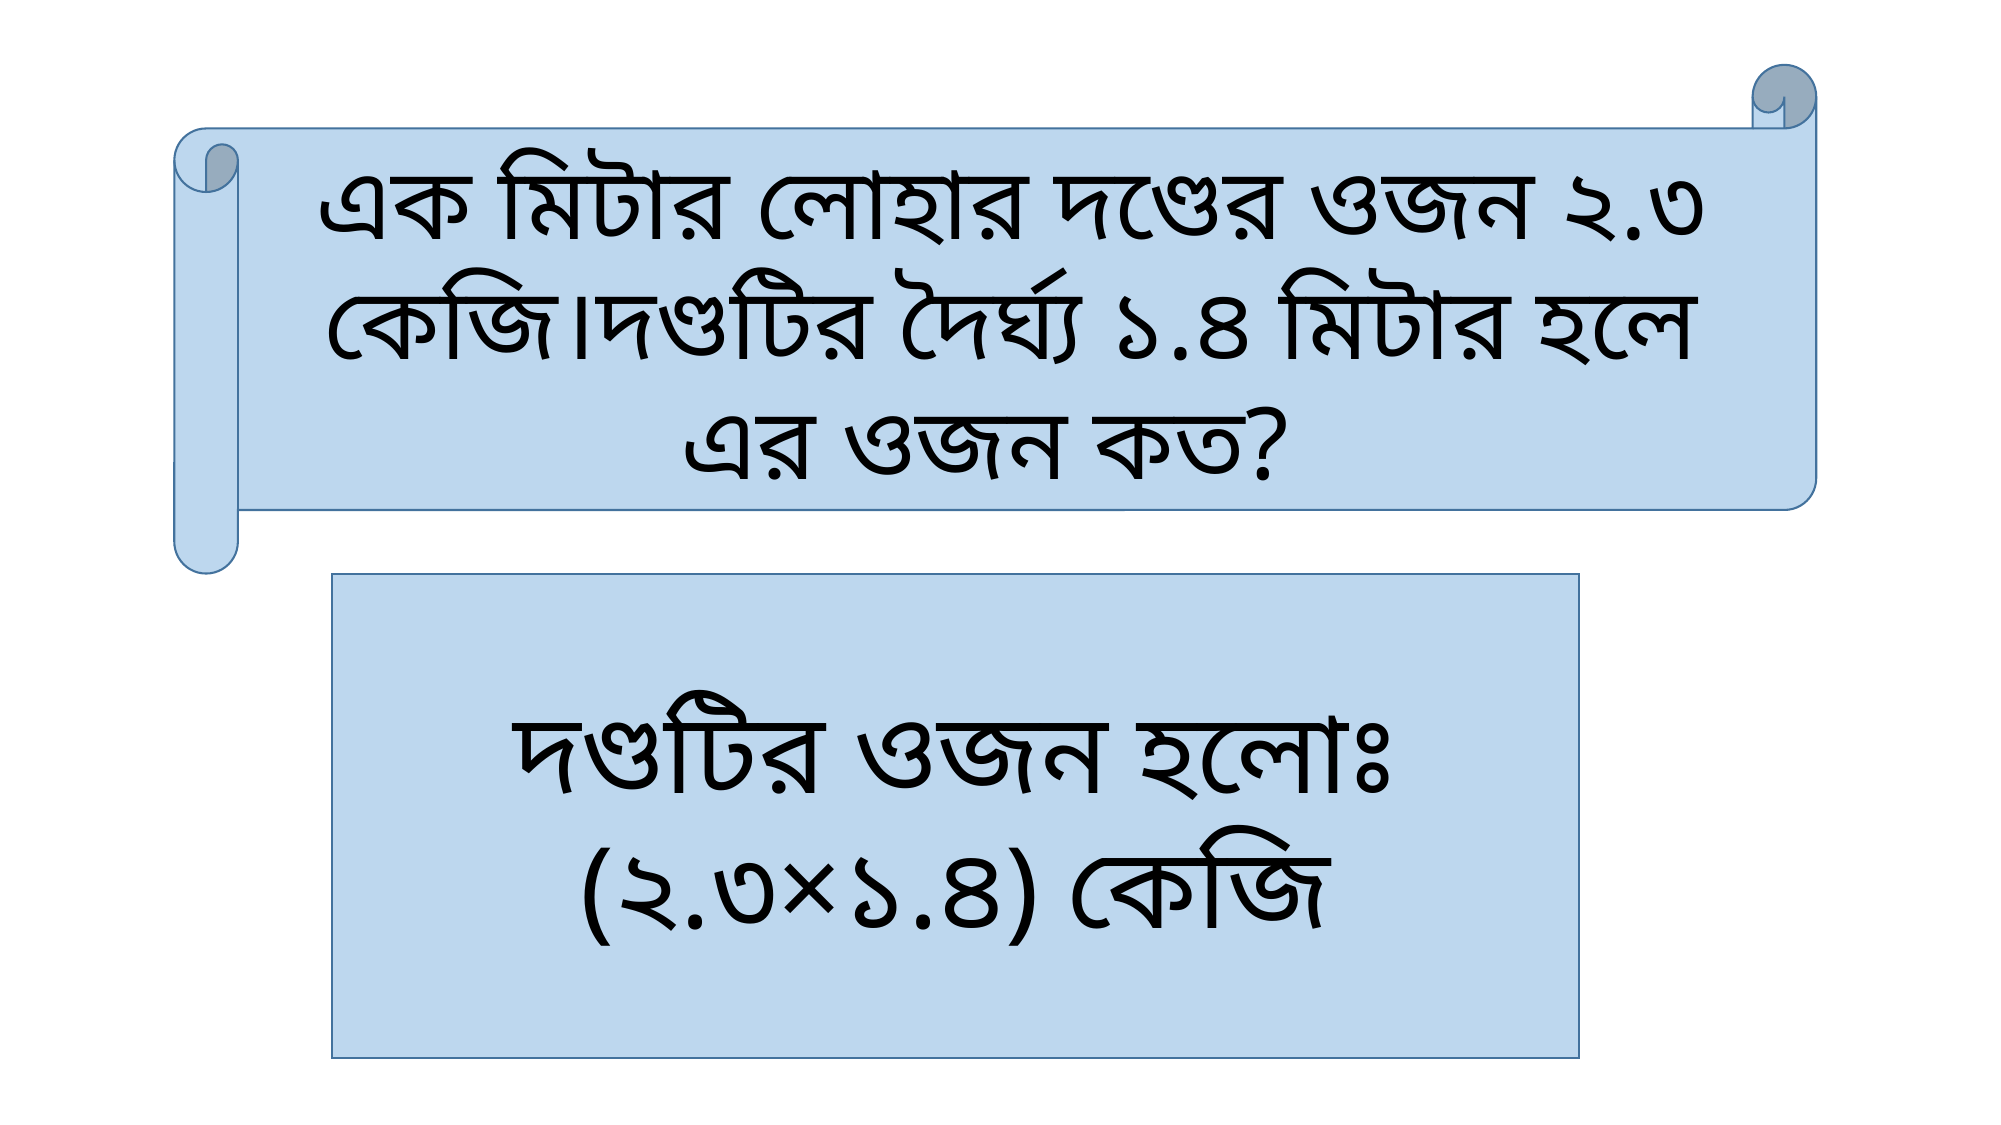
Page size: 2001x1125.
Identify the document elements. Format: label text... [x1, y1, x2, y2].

text_box দণ্ডটির ওজন হলোঃ (২.৩×১.৪) কেজি [331, 573, 1580, 1059]
text_box এক মিটার লোহার দণ্ডের ওজন ২.৩ কেজি।দণ্ডটির দৈর্ঘ্য ১.৪ মিটার হলে এর ওজন কত? [173, 63, 1818, 575]
